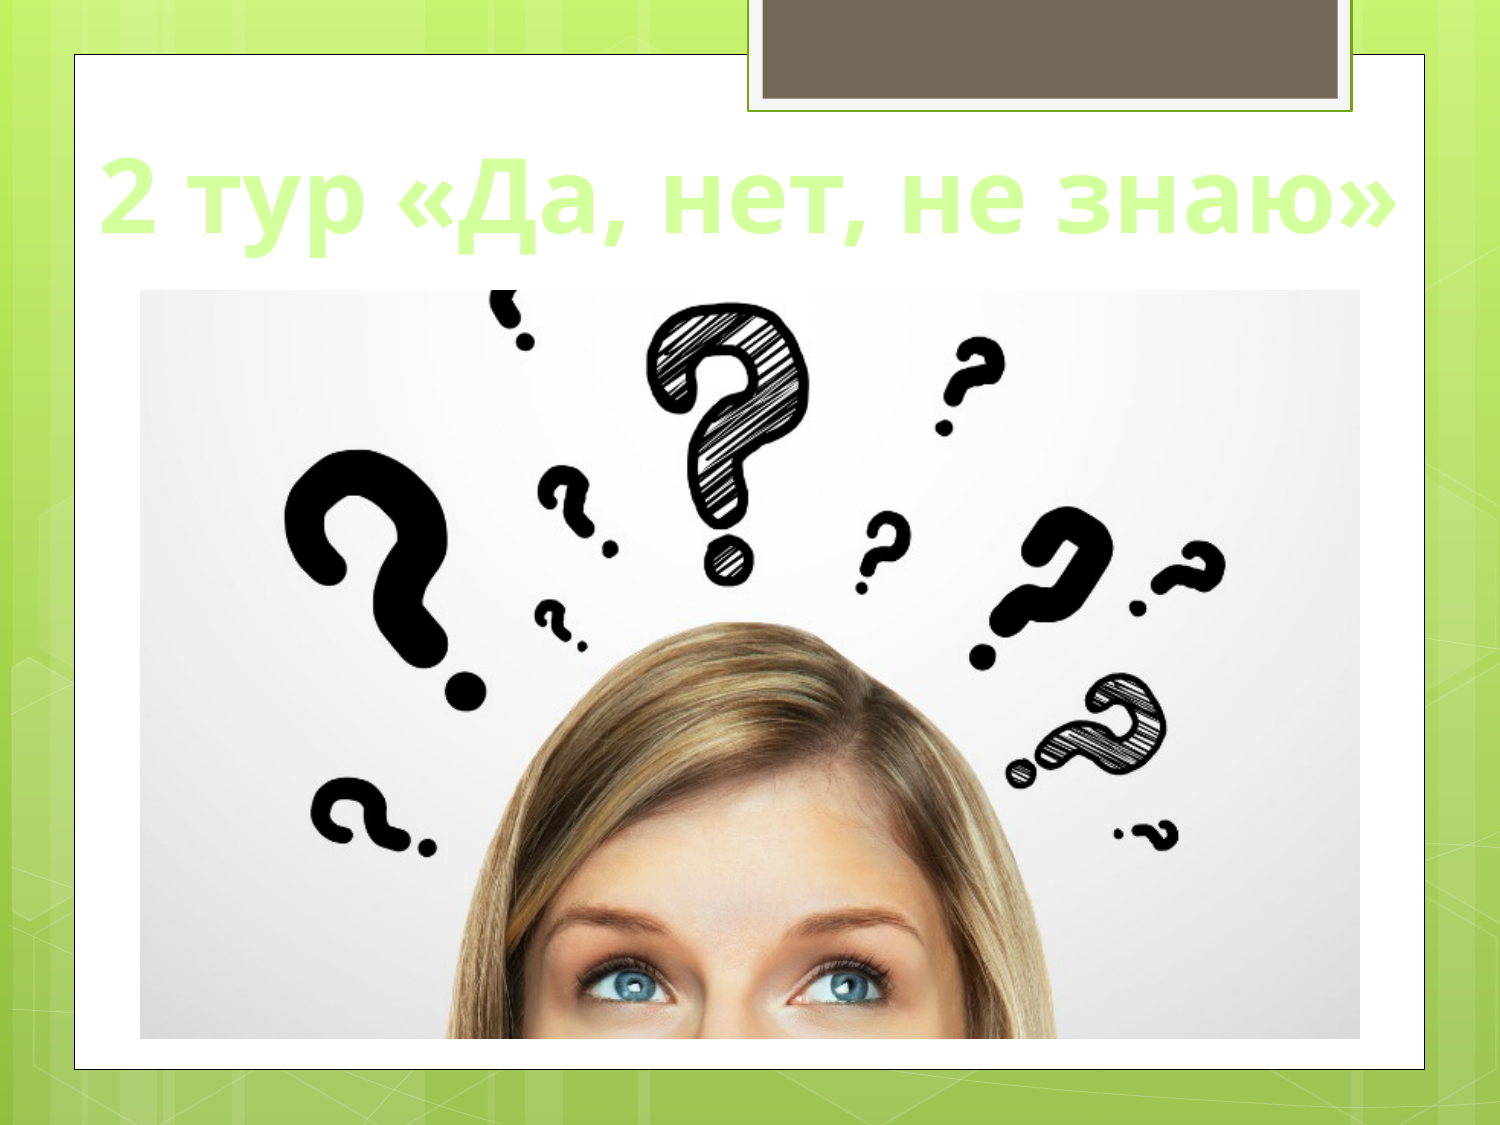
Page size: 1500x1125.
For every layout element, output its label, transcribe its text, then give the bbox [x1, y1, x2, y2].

picture [140, 290, 1360, 1040]
title 2 тур «Да, нет, не знаю» [76, 66, 1424, 262]
